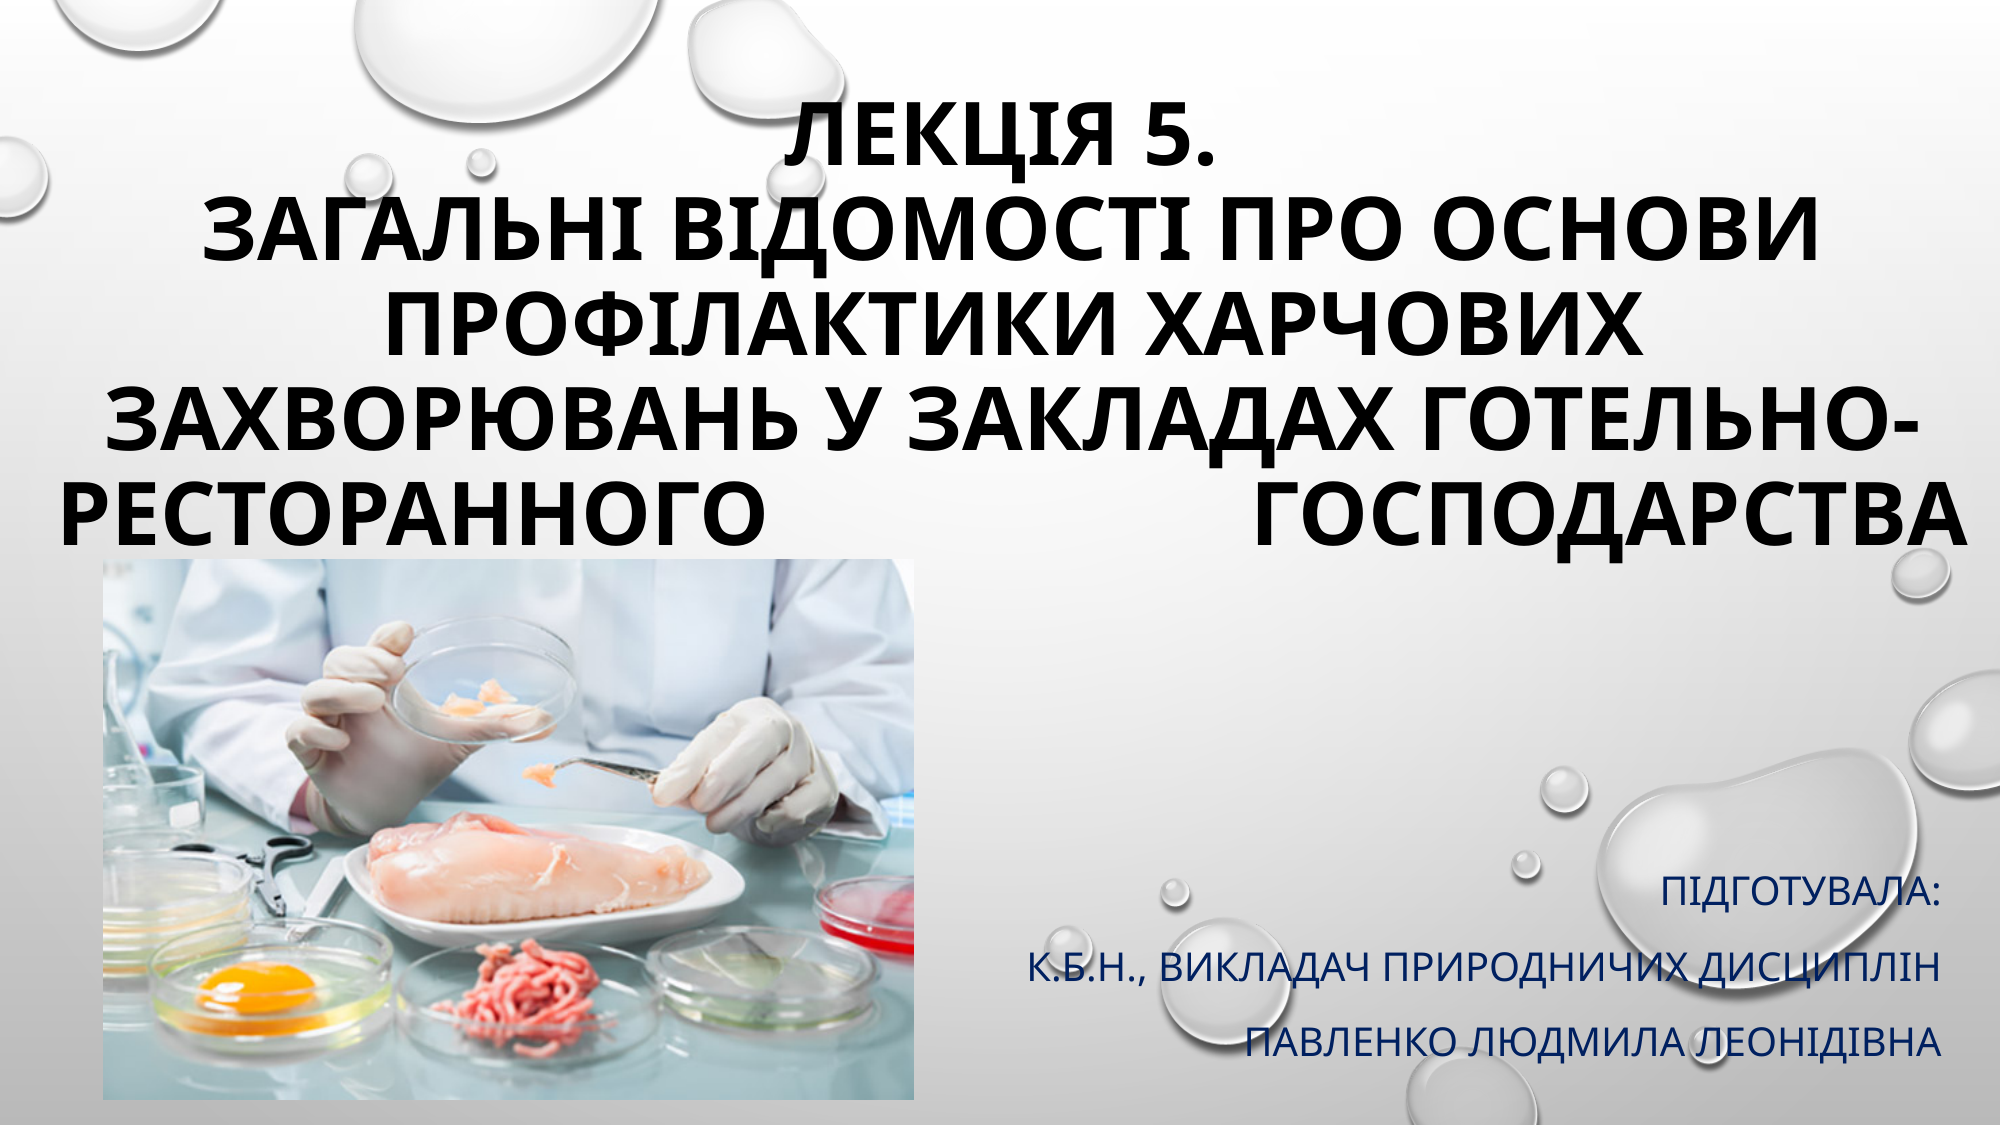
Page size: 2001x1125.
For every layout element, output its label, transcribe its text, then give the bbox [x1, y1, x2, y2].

subtitle Підготувала: К.б.н., викладач природничих дисциплін Павленко Людмила Леонідівна [917, 848, 1957, 1074]
title Лекція 5. Загальні відомості про основи профілактики харчових захворювань у закладах готельно-ресторанного господарства [31, 51, 1995, 572]
picture [0, 0, 2000, 1125]
